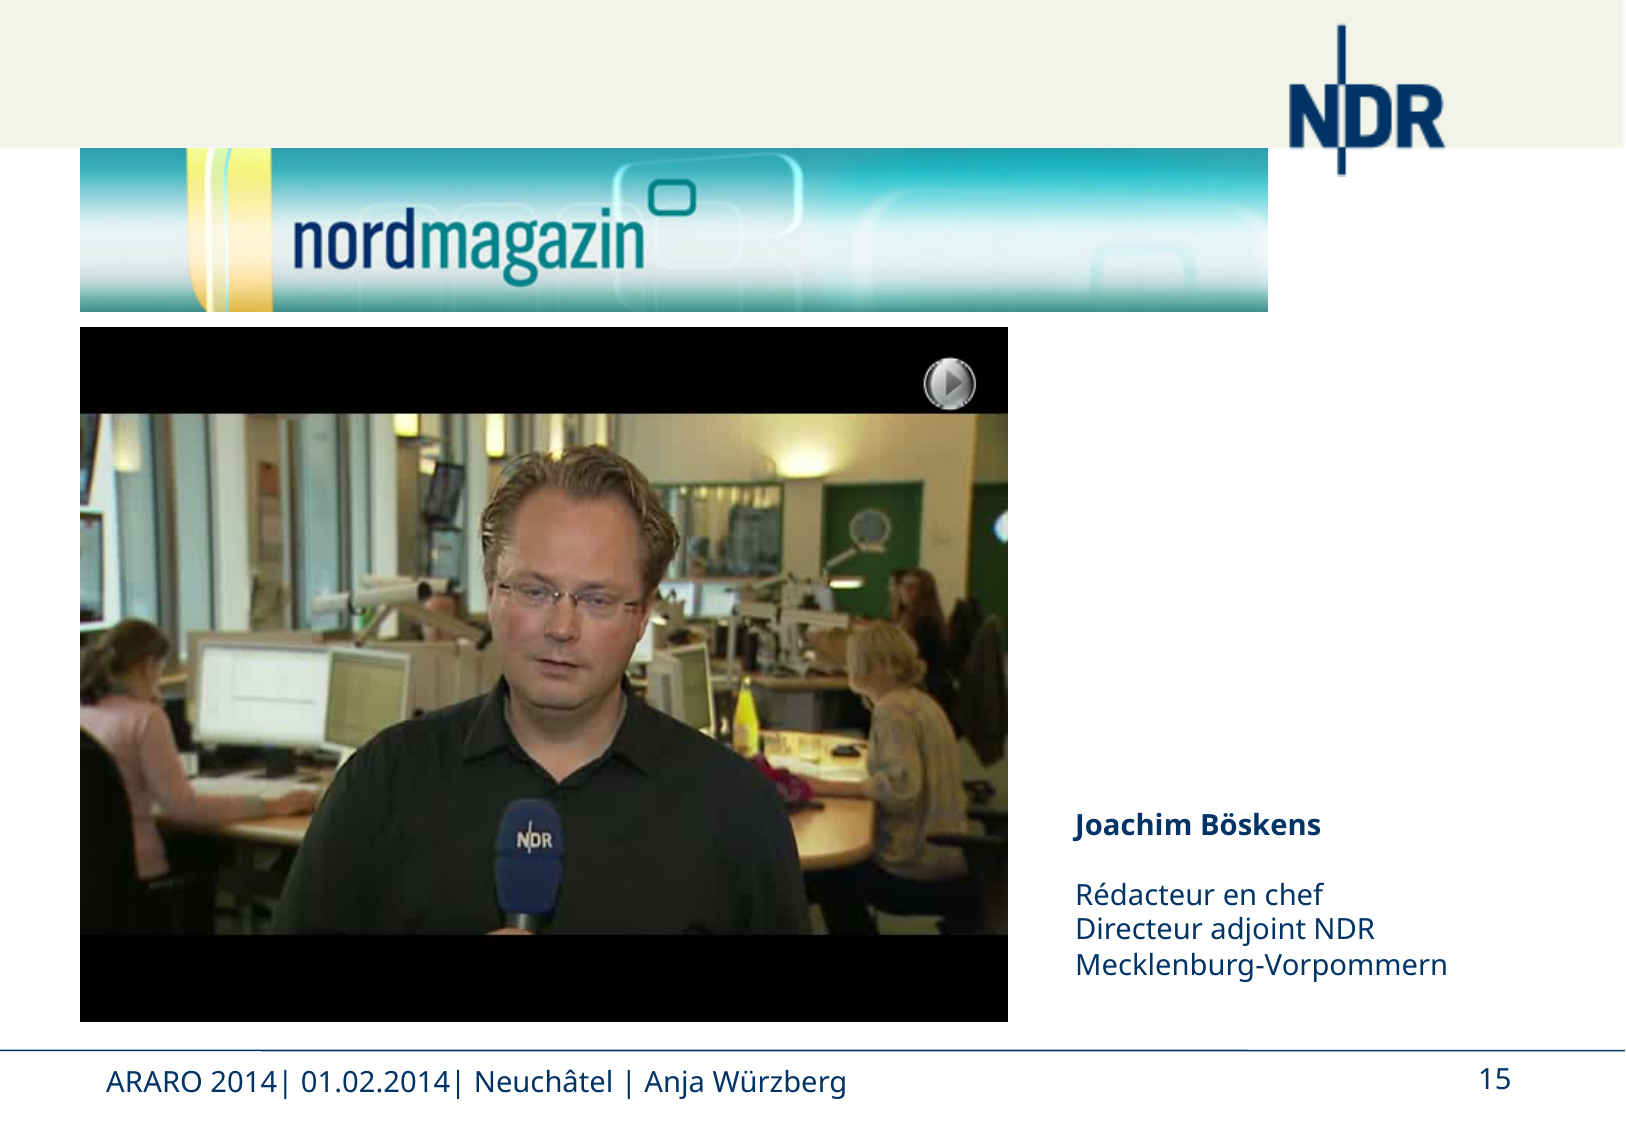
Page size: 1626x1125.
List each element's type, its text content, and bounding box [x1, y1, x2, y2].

picture [0, 0, 1625, 312]
text_box Joachim Böskens Rédacteur en chef Directeur adjoint NDR Mecklenburg-Vorpommern [1060, 798, 1595, 989]
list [79, 325, 1009, 1023]
